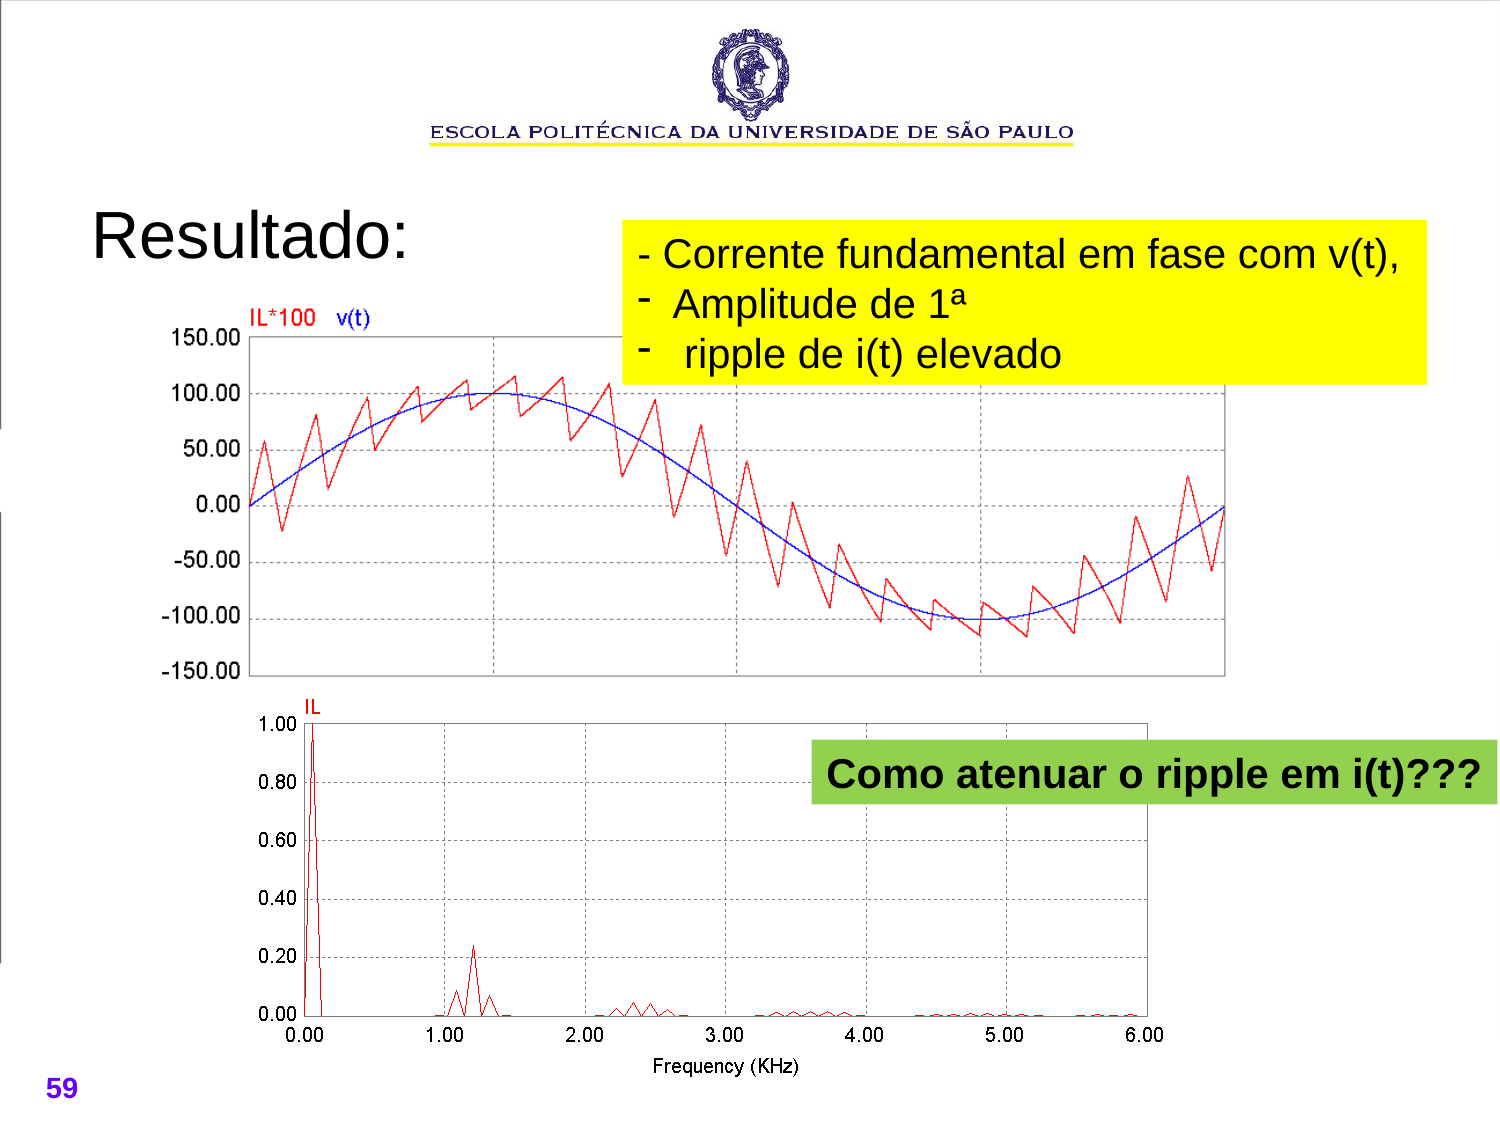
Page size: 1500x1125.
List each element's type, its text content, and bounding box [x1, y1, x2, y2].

slide_number 59 [0, 1062, 94, 1118]
text_box Como atenuar o ripple em i(t)??? [1180, 739, 1498, 805]
text_box Resultado: [76, 184, 1471, 315]
text_box - Corrente fundamental em fase com v(t), Amplitude de 1ª ripple de i(t) elevado [622, 219, 1428, 385]
picture [0, 0, 1500, 1125]
